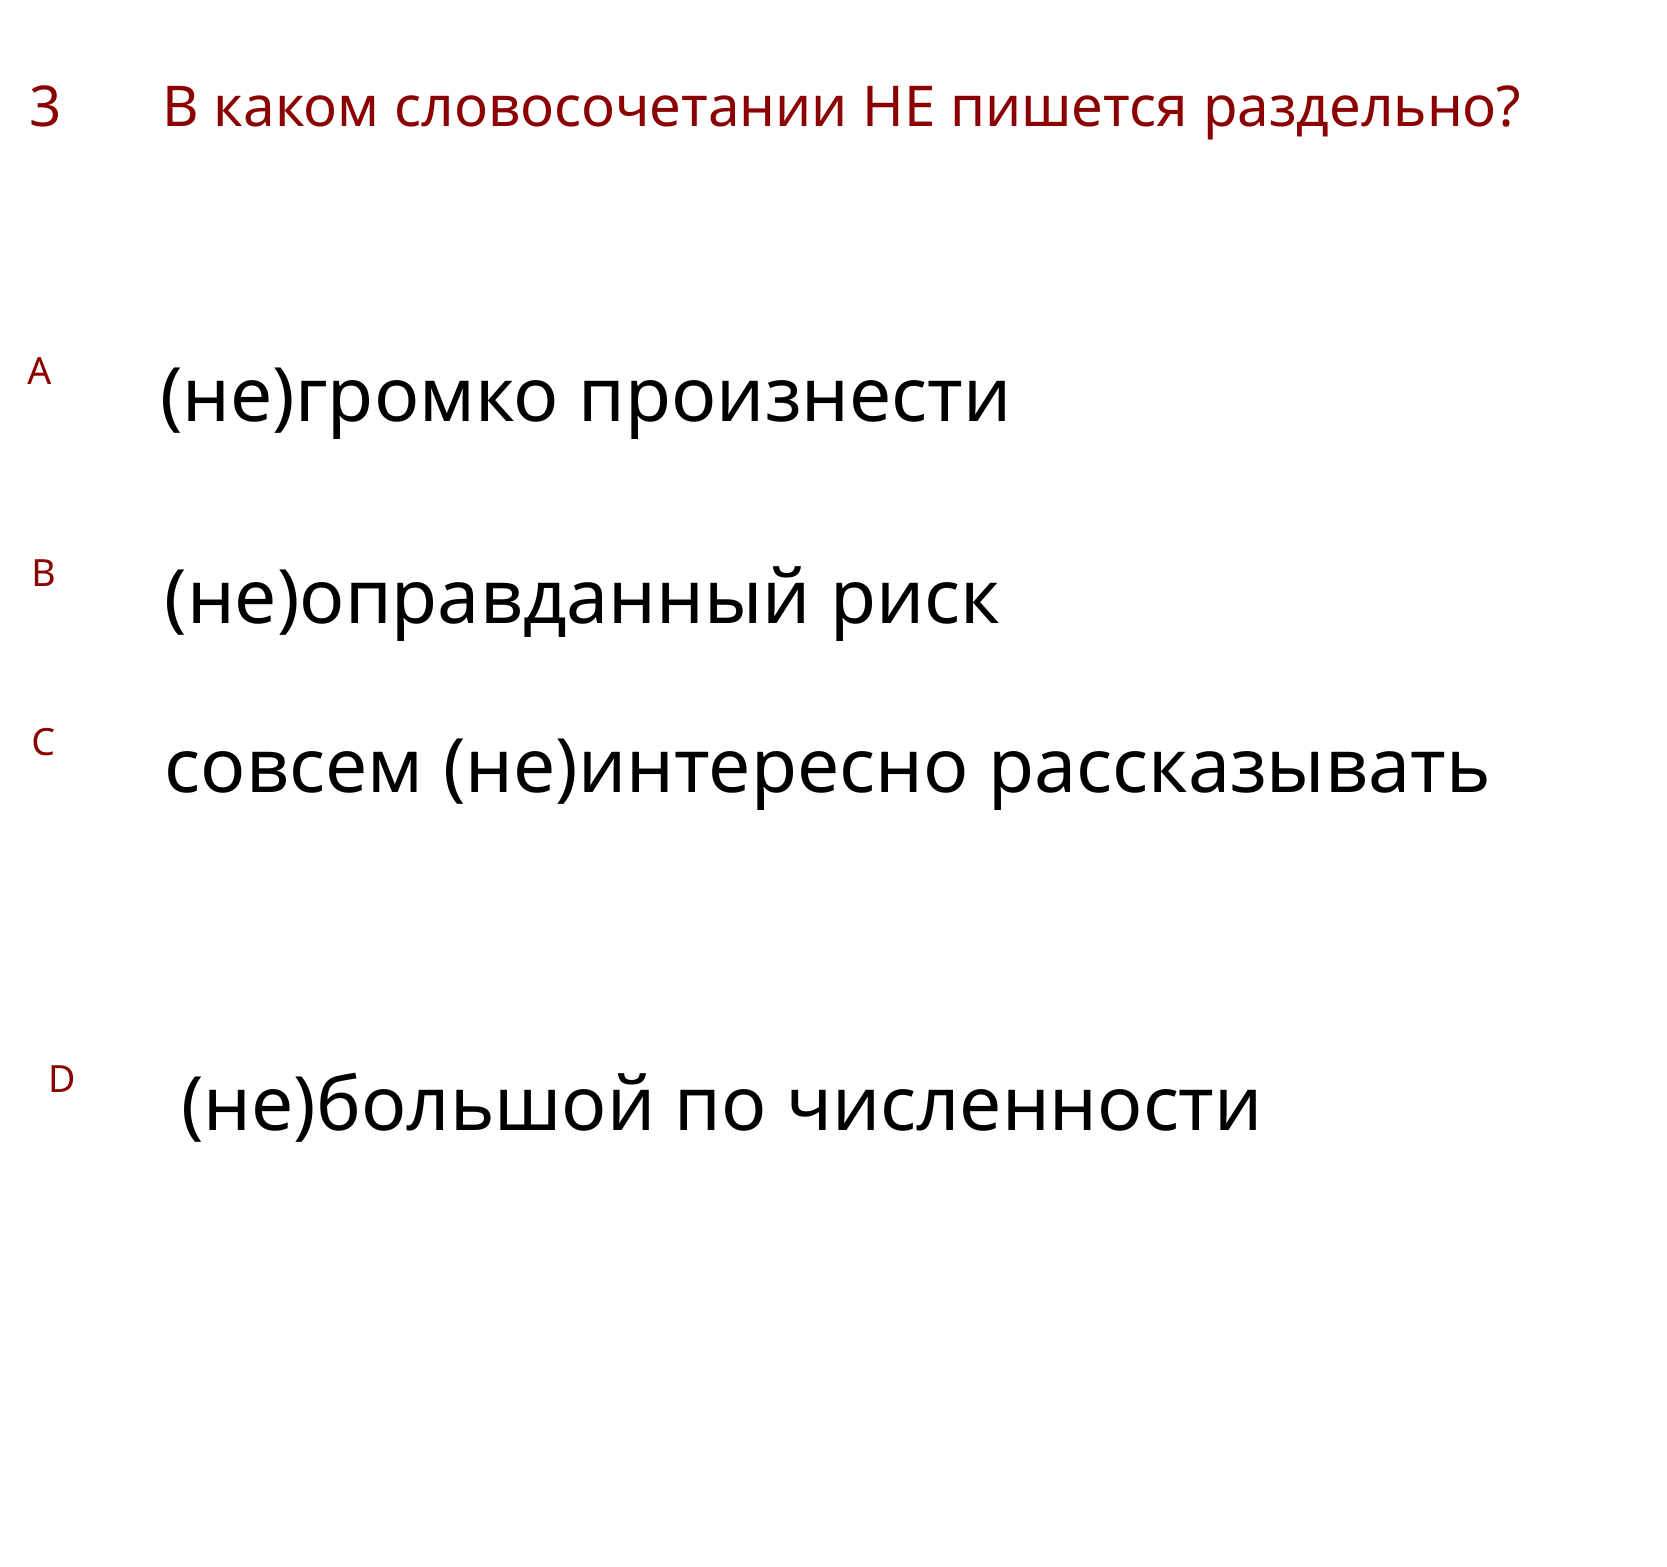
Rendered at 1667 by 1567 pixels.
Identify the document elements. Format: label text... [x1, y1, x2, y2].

text_box (не)оправданный риск [150, 541, 1578, 647]
text_box (не)громко произнести [145, 339, 1611, 445]
text_box C [16, 710, 149, 771]
text_box B [16, 541, 150, 602]
text_box (не)большой по численности [166, 1047, 1667, 1153]
text_box совсем (не)интересно рассказывать [149, 710, 1667, 816]
text_box D [33, 1047, 166, 1108]
text_box В каком словосочетании НЕ пишется раздельно? [147, 62, 1667, 145]
text_box 3 [14, 62, 147, 145]
text_box A [12, 339, 145, 400]
